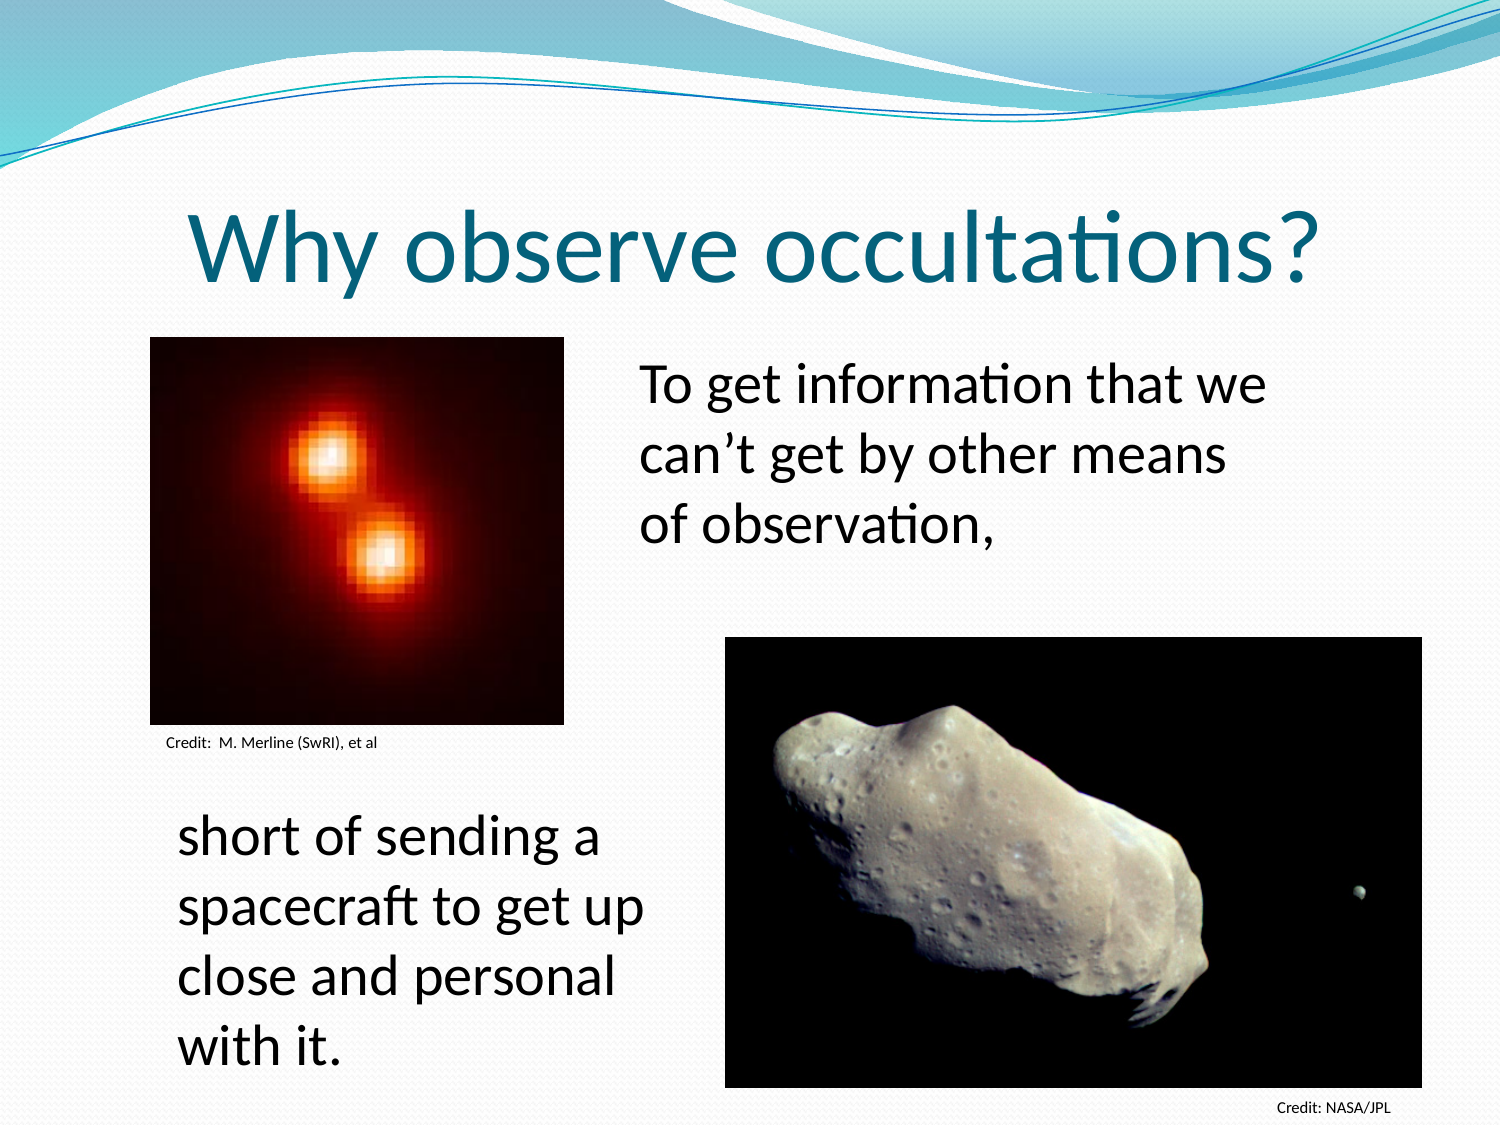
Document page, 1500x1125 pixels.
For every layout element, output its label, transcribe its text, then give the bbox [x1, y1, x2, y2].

picture [149, 337, 565, 726]
text_box short of sending a spacecraft to get up close and personal with it. [162, 789, 713, 1085]
text_box To get information that we can’t get by other means of observation, [624, 337, 1288, 563]
text_box Credit: M. Merline (SwRI), et al [151, 737, 393, 760]
title Why observe occultations? [75, 115, 1438, 303]
text_box Credit: NASA/JPL [1262, 1097, 1425, 1125]
picture [724, 637, 1423, 1088]
